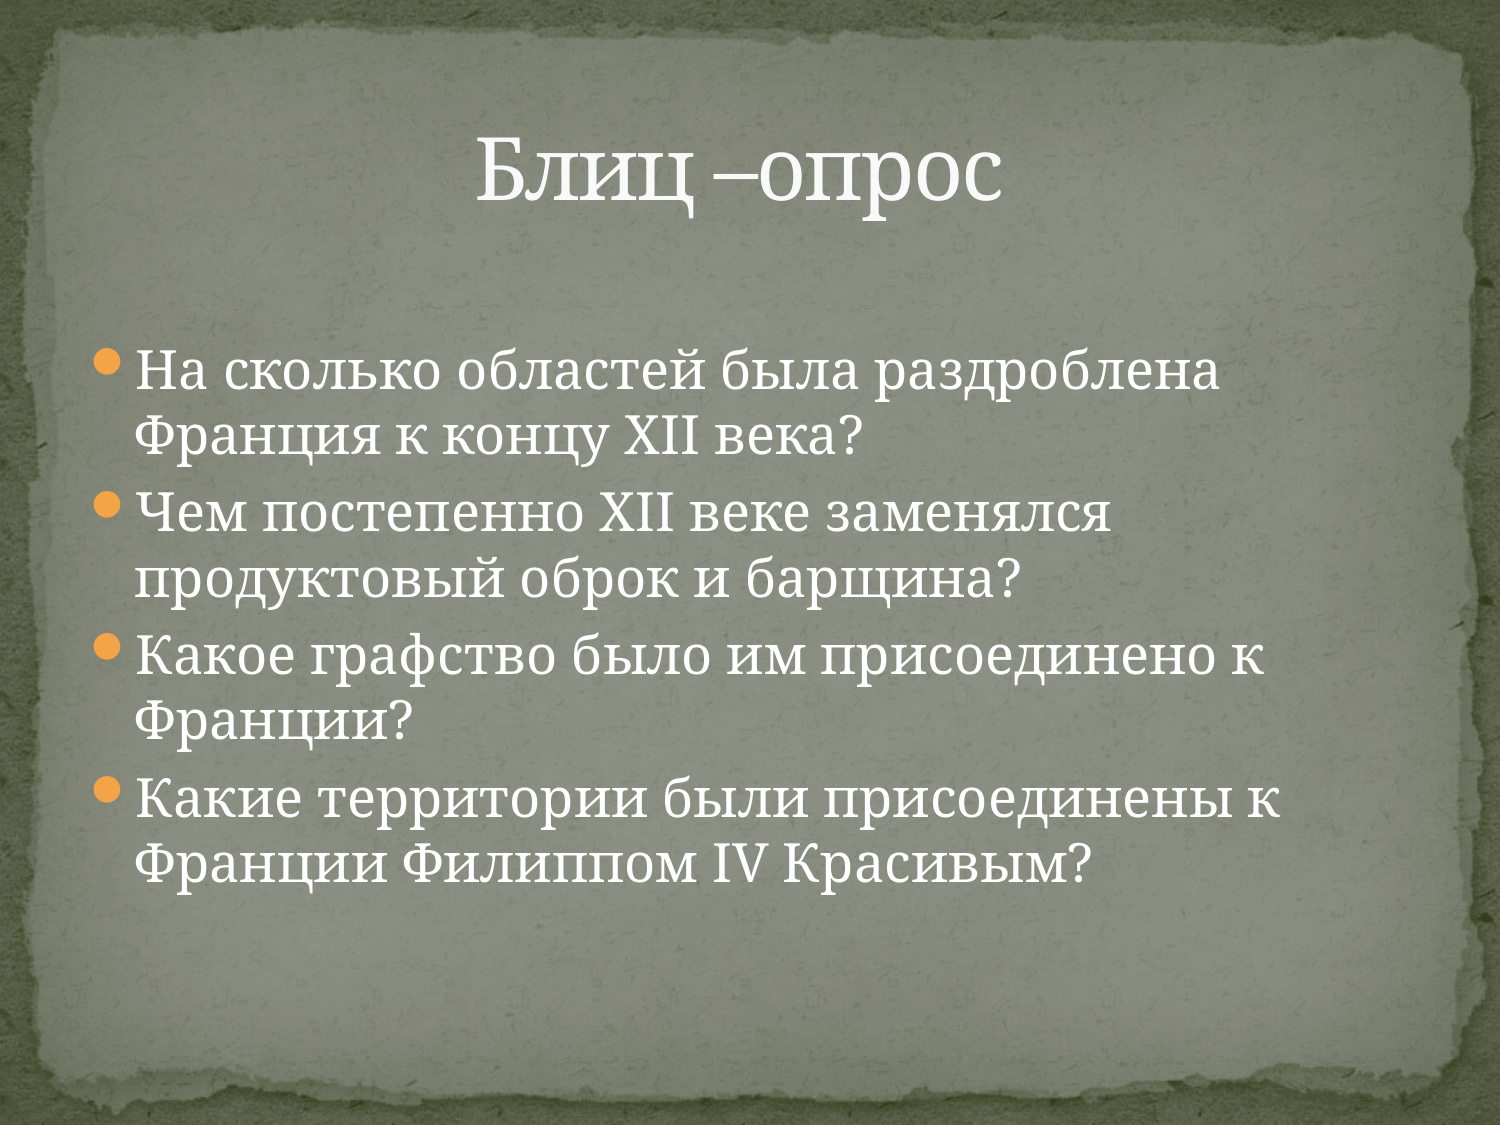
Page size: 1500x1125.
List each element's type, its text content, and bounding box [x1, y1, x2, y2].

title Блиц –опрос [74, 24, 1425, 225]
list На сколько областей была раздроблена Франция к концу XII века? Чем постепенно XII веке заменялся продуктовый оброк и барщина? Какое графство было им присоединено к Франции? Какие территории были присоединены к Франции Филиппом IV Красивым? [75, 249, 1425, 1000]
